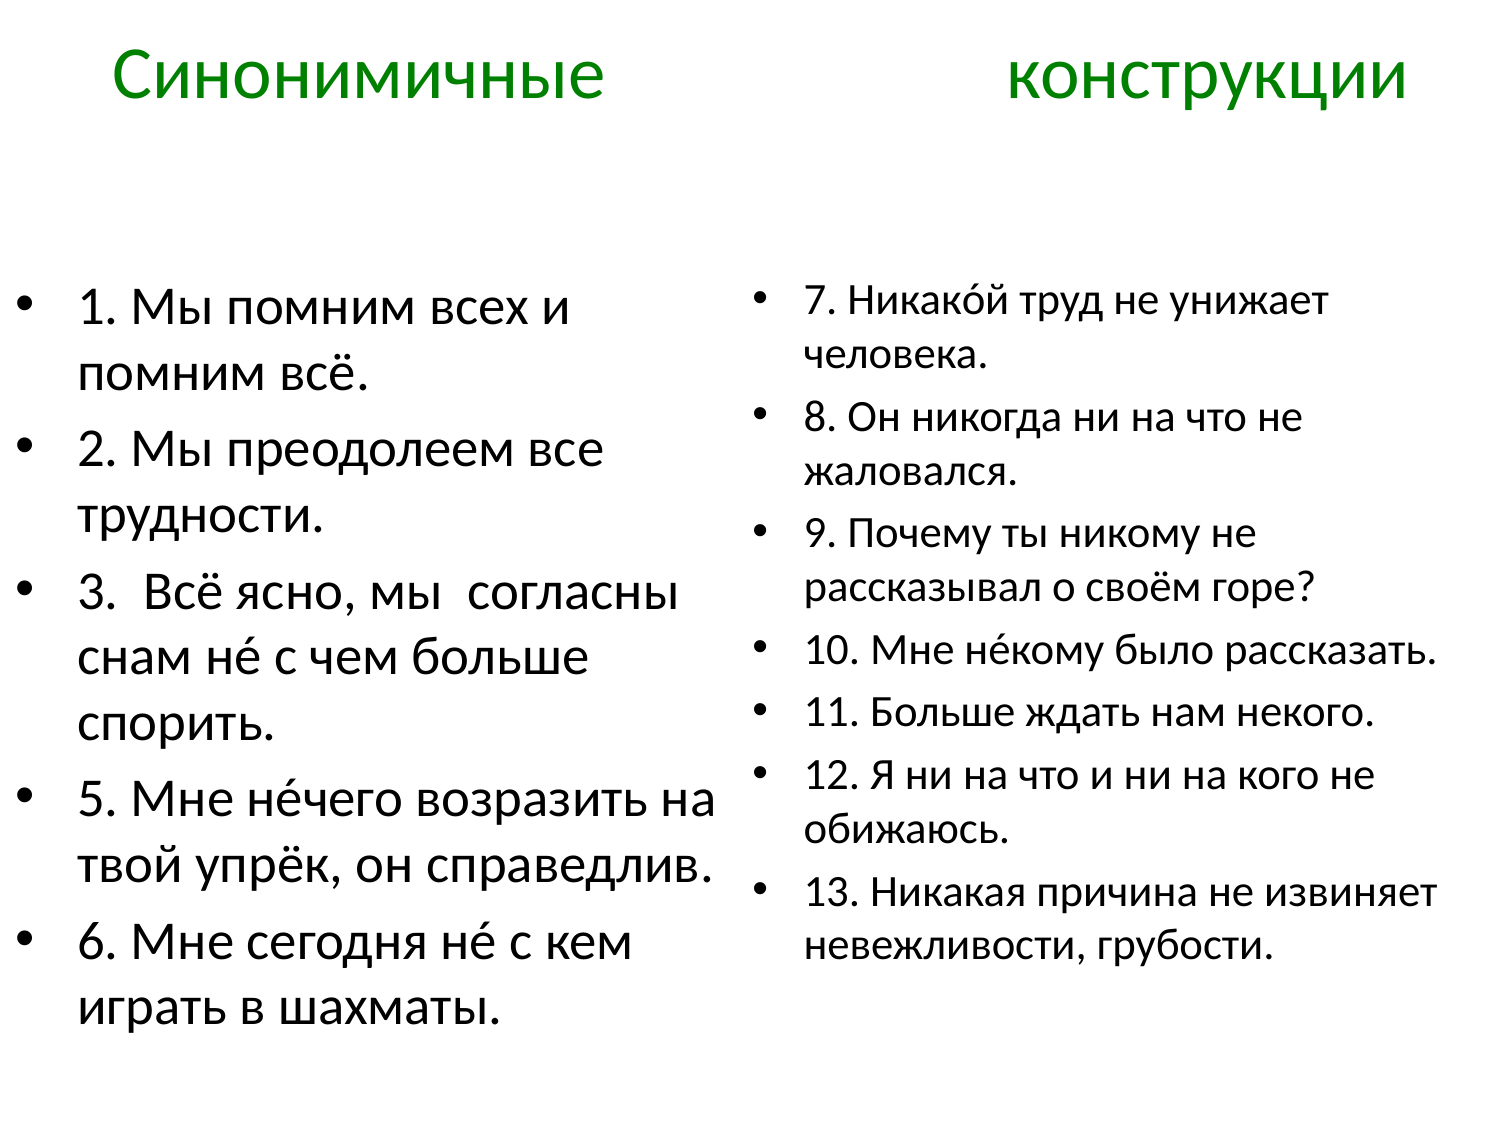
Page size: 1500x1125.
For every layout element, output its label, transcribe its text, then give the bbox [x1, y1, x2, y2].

list 1. Мы помним всех и помним всё. 2. Мы преодолеем все трудности. 3. Всё ясно, мы согласны снам нé с чем больше спорить. 5. Мне нéчего возразить на твой упрёк, он справедлив. 6. Мне сегодня нé с кем играть в шахматы. [0, 262, 737, 1058]
title Синонимичные конструкции [97, 0, 1425, 138]
list 7. Никакóй труд не унижает человека. 8. Он никогда ни на что не жаловался. 9. Почему ты никому не рассказывал о своём горе? 10. Мне нéкому было рассказать. 11. Больше ждать нам некого. 12. Я ни на что и ни на кого не обижаюсь. 13. Никакая причина не извиняет невежливости, грубости. [737, 262, 1467, 1058]
